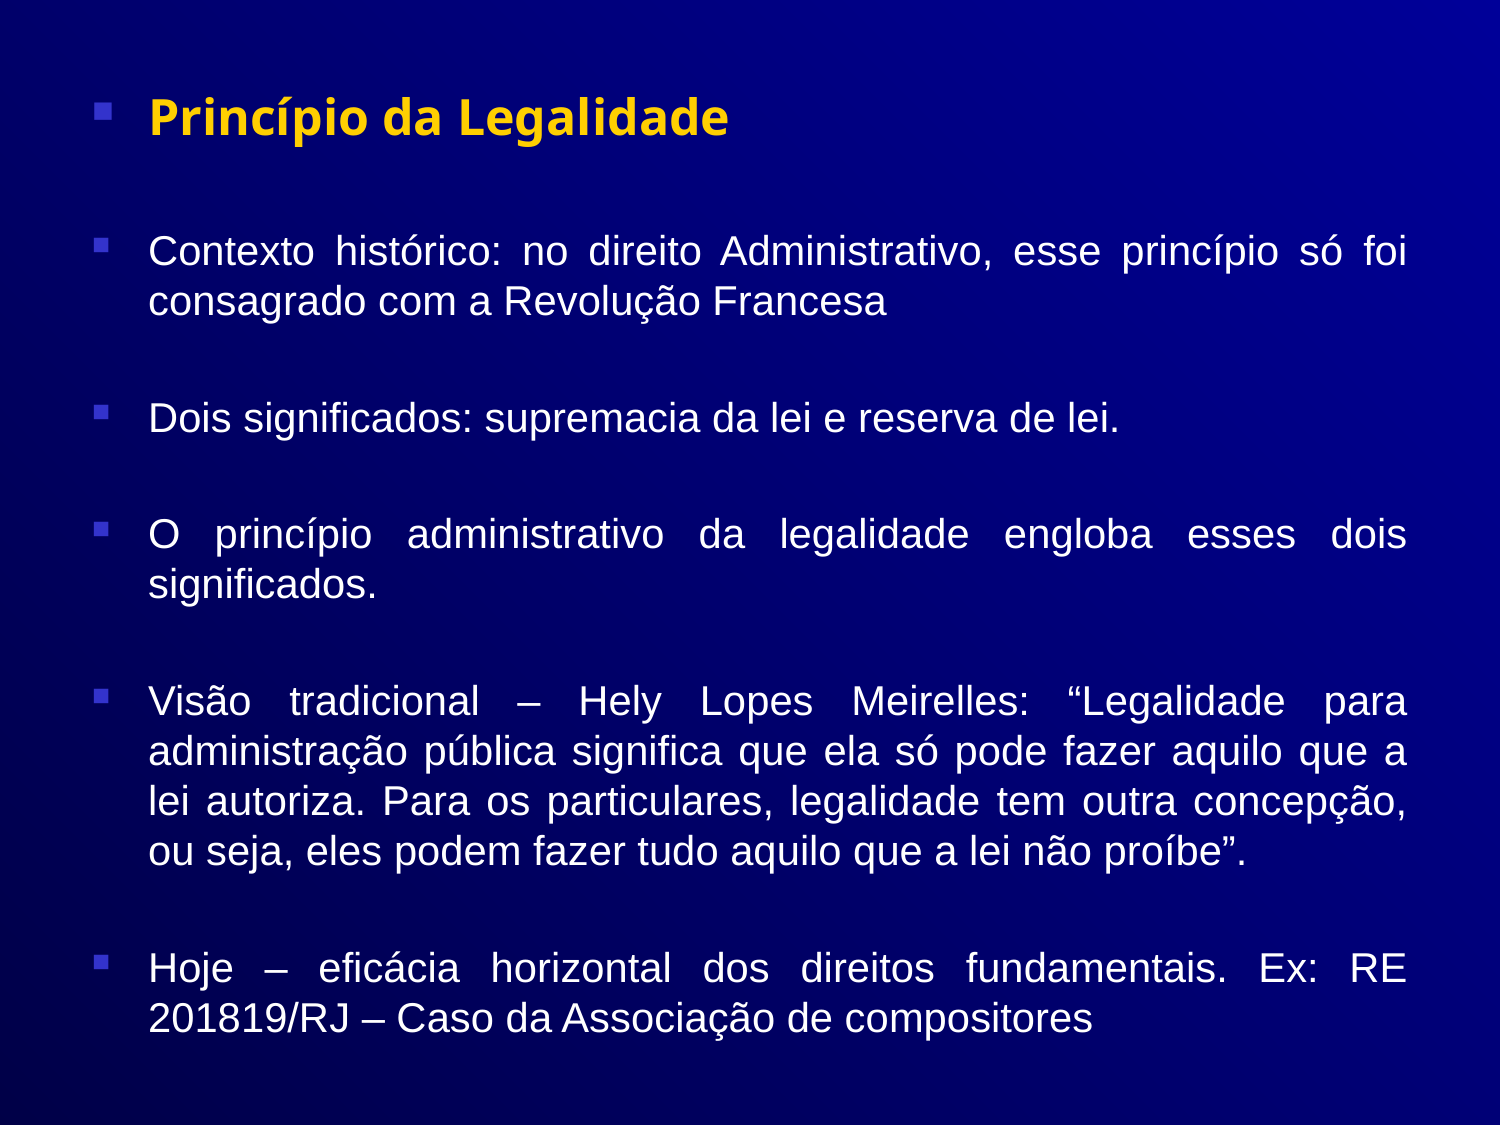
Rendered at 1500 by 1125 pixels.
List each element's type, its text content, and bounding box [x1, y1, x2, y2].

list Princípio da Legalidade Contexto histórico: no direito Administrativo, esse princípio só foi consagrado com a Revolução Francesa Dois significados: supremacia da lei e reserva de lei. O princípio administrativo da legalidade engloba esses dois significados. Visão tradicional – Hely Lopes Meirelles: “Legalidade para administração pública significa que ela só pode fazer aquilo que a lei autoriza. Para os particulares, legalidade tem outra concepção, ou seja, eles podem fazer tudo aquilo que a lei não proíbe”. Hoje – eficácia horizontal dos direitos fundamentais. Ex: RE 201819/RJ – Caso da Associação de compositores [76, 78, 1424, 1054]
